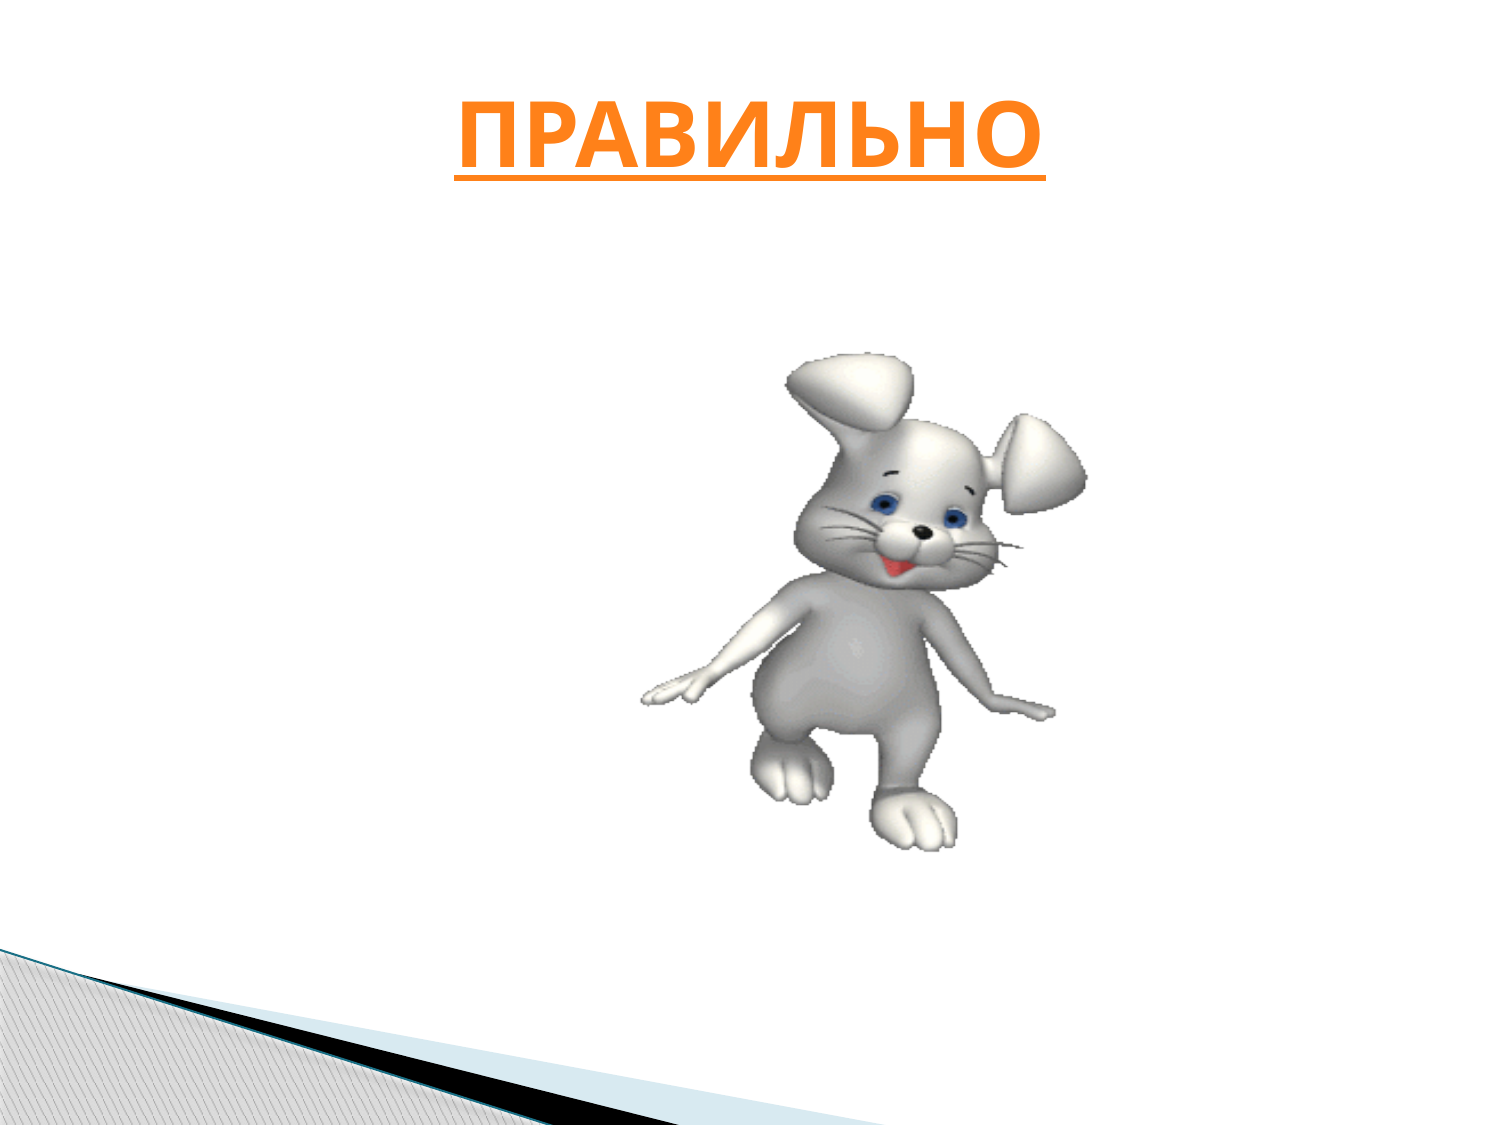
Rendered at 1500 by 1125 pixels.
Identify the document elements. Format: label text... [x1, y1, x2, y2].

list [506, 222, 1219, 899]
title ПРАВИЛЬНО [75, 45, 1425, 233]
